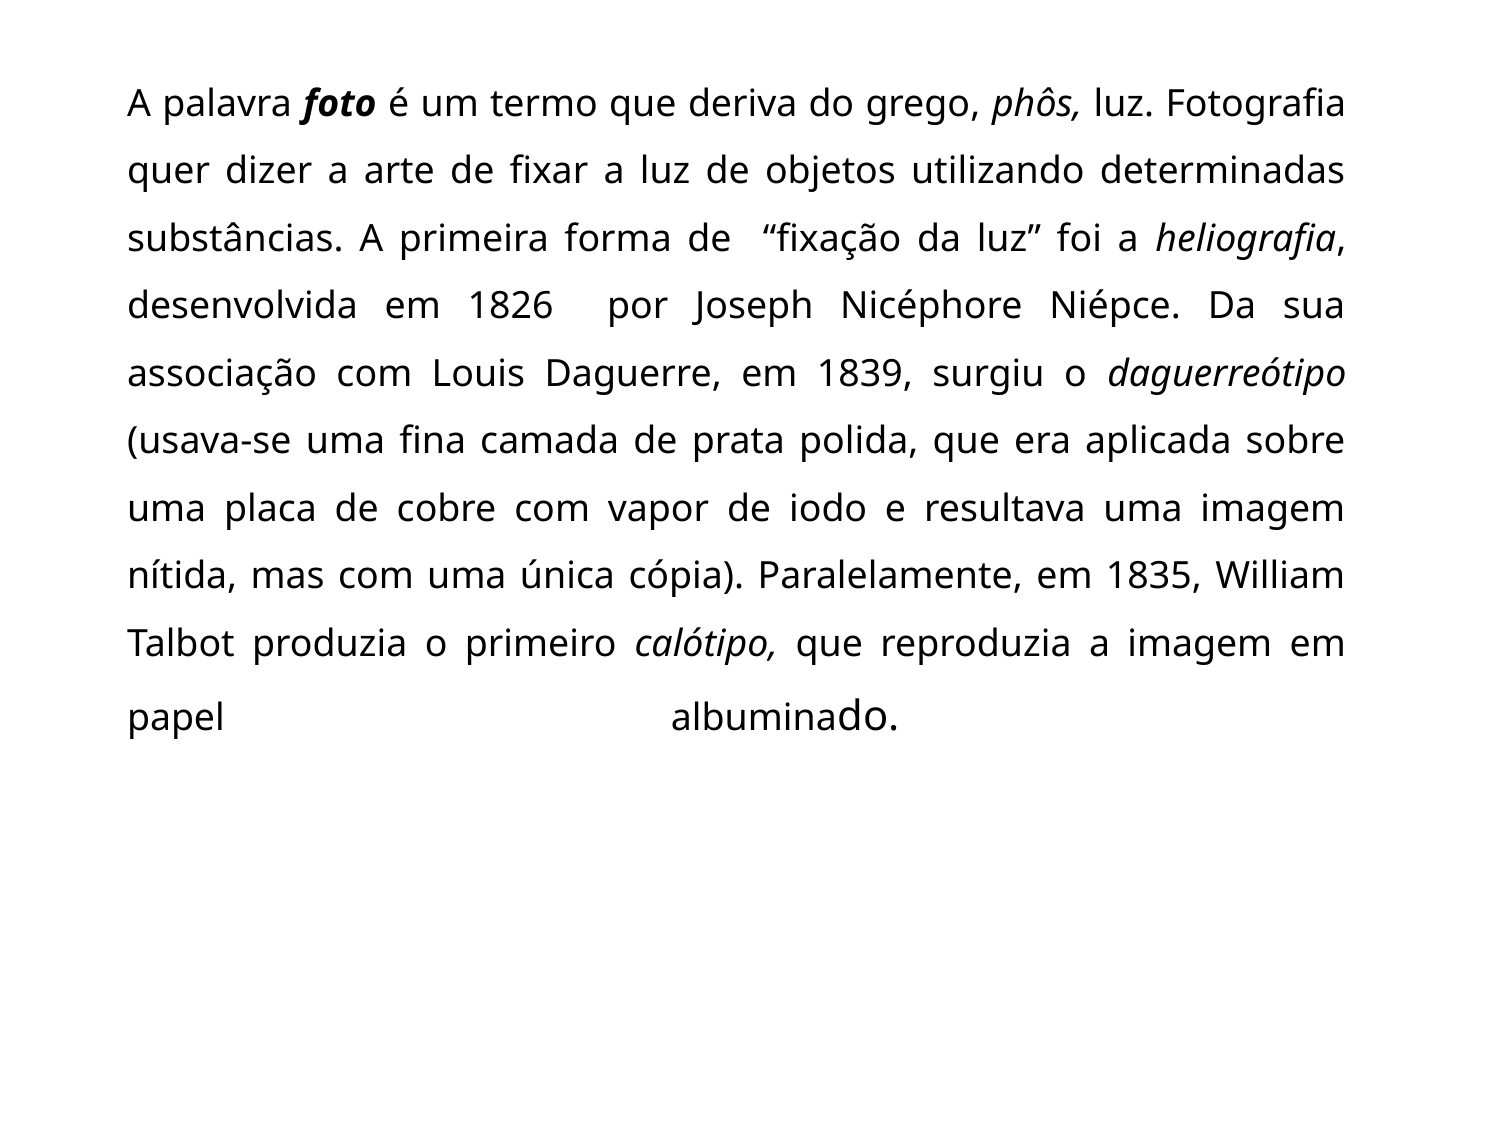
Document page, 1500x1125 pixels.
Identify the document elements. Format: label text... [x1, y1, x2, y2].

title A palavra foto é um termo que deriva do grego, phôs, luz. Fotografia quer dizer a arte de fixar a luz de objetos utilizando determinadas substâncias. A primeira forma de “fixação da luz” foi a heliografia, desenvolvida em 1826 por Joseph Nicéphore Niépce. Da sua associação com Louis Daguerre, em 1839, surgiu o daguerreótipo (usava-se uma fina camada de prata polida, que era aplicada sobre uma placa de cobre com vapor de iodo e resultava uma imagem nítida, mas com uma única cópia). Paralelamente, em 1835, William Talbot produzia o primeiro calótipo, que reproduzia a imagem em papel albuminado. [112, 113, 1362, 562]
